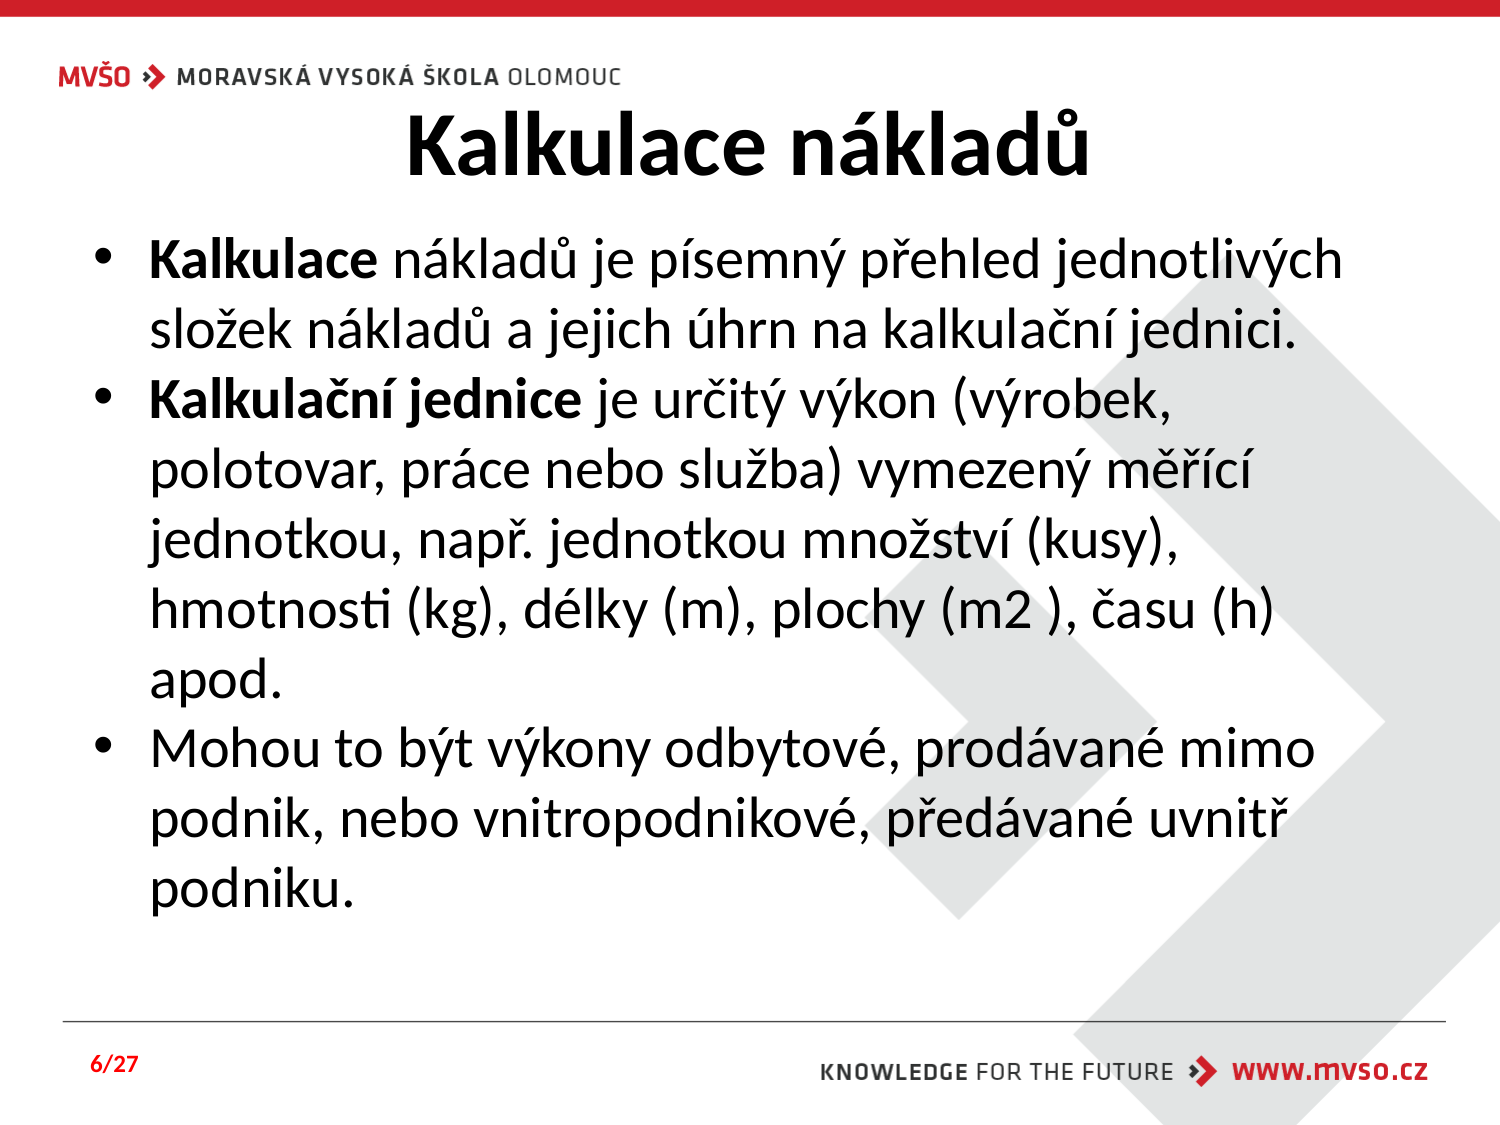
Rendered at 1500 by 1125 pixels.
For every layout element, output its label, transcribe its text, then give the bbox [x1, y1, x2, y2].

title Kalkulace nákladů [75, 45, 1425, 213]
text_box 6/27 [74, 1040, 213, 1085]
list Kalkulace nákladů je písemný přehled jednotlivých složek nákladů a jejich úhrn na kalkulační jednici. Kalkulační jednice je určitý výkon (výrobek, polotovar, práce nebo služba) vymezený měřící jednotkou, např. jednotkou množství (kusy), hmotnosti (kg), délky (m), plochy (m2 ), času (h) apod. Mohou to být výkony odbytové, prodávané mimo podnik, nebo vnitropodnikové, předávané uvnitř podniku. [75, 213, 1425, 956]
picture [0, 0, 1500, 1125]
